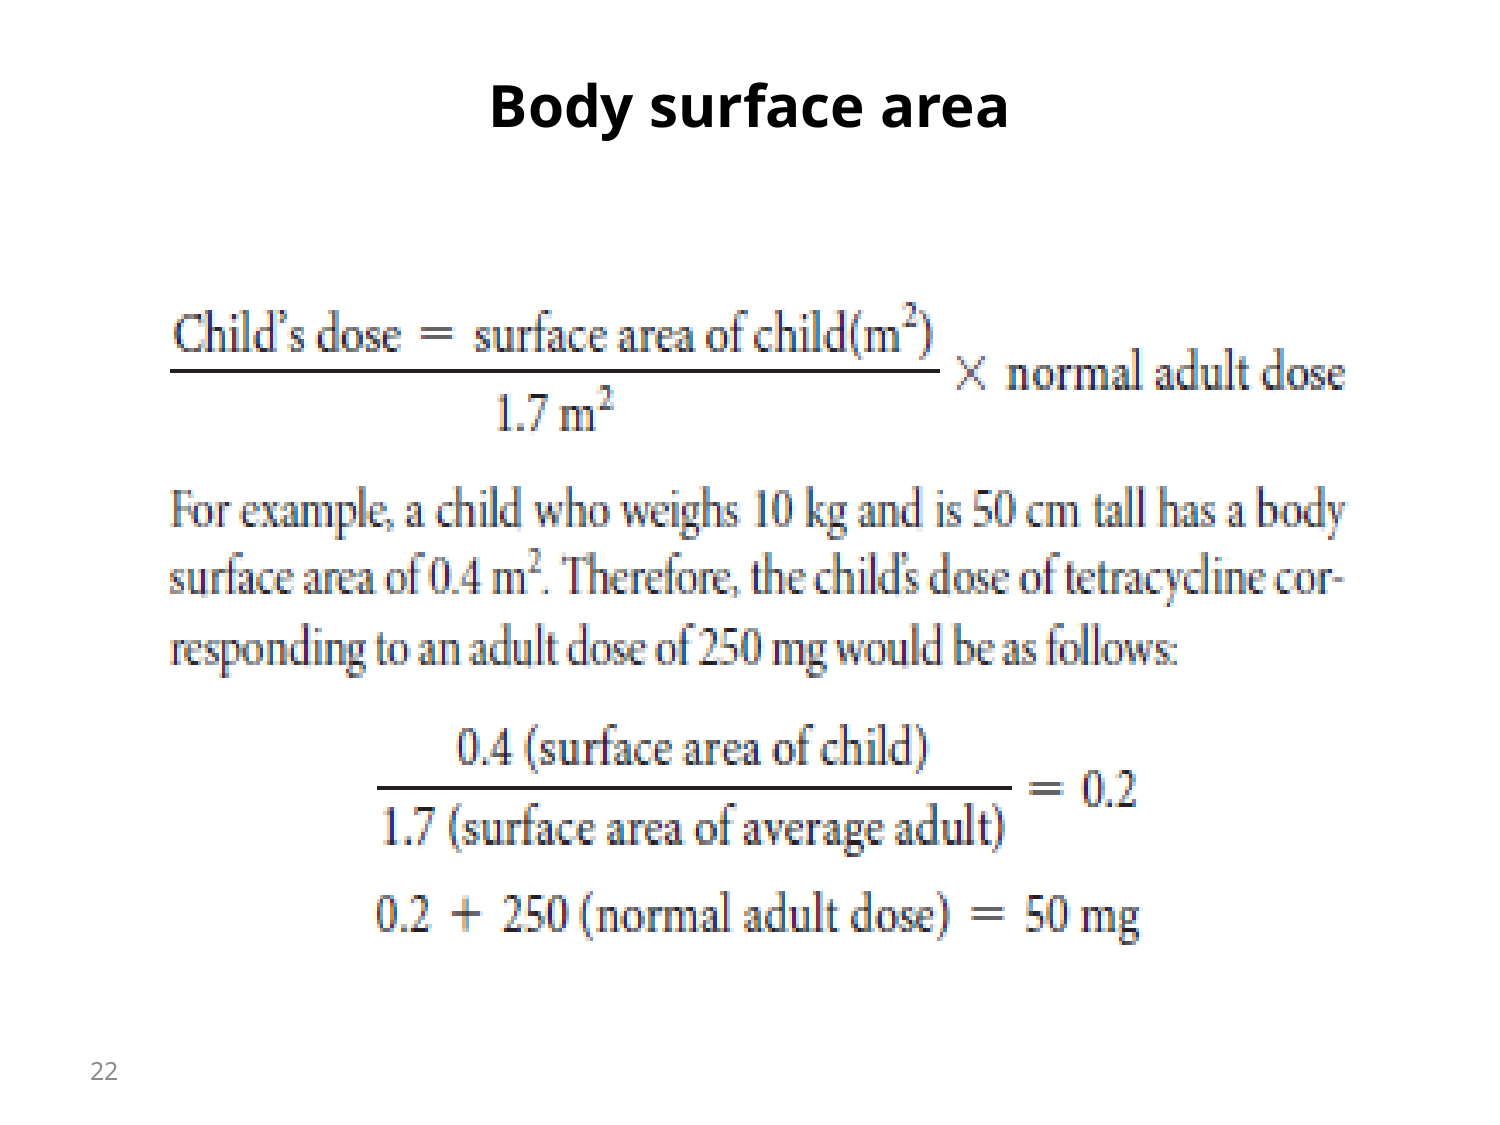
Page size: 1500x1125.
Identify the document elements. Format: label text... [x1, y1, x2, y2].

slide_number 22 [75, 1042, 425, 1103]
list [140, 269, 1419, 1008]
title Body surface area [75, 45, 1425, 233]
